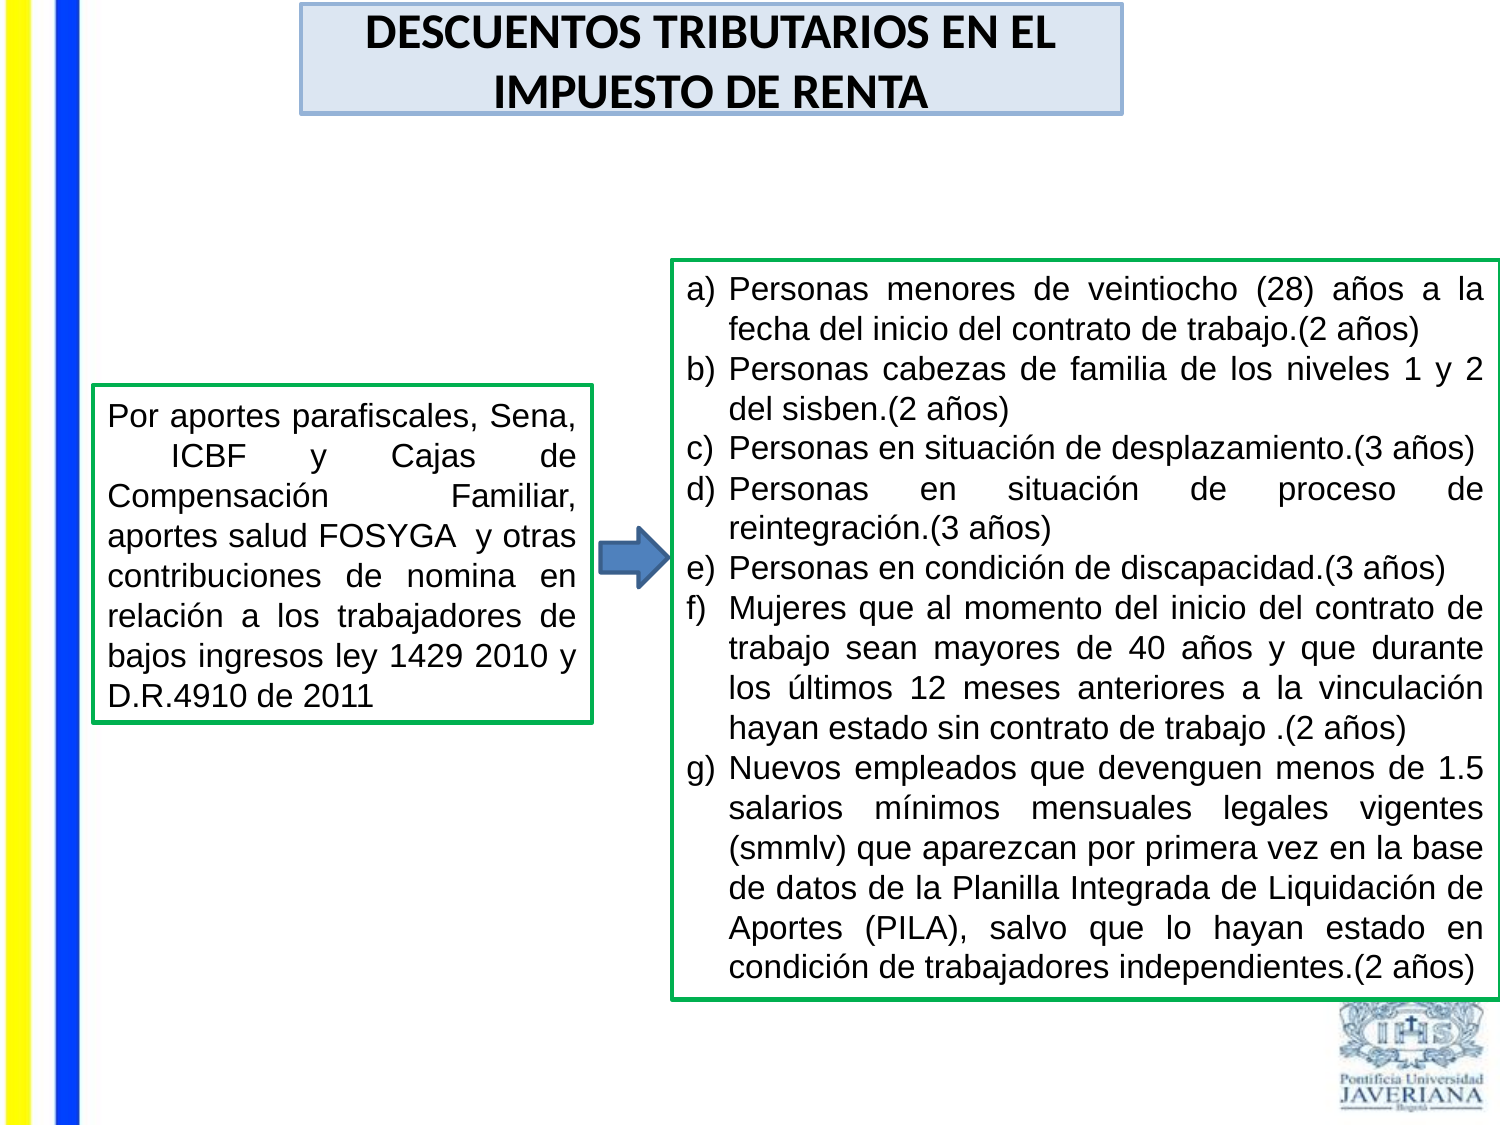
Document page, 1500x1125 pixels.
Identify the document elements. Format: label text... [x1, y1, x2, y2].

picture [0, 0, 1500, 1125]
text_box DESCUENTOS TRIBUTARIOS EN EL IMPUESTO DE RENTA [299, 2, 1124, 116]
text_box Personas menores de veintiocho (28) años a la fecha del inicio del contrato de trabajo.(2 años) Personas cabezas de familia de los niveles 1 y 2 del sisben.(2 años) Personas en situación de desplazamiento.(3 años) Personas en situación de proceso de reintegración.(3 años) Personas en condición de discapacidad.(3 años) Mujeres que al momento del inicio del contrato de trabajo sean mayores de 40 años y que durante los últimos 12 meses anteriores a la vinculación hayan estado sin contrato de trabajo .(2 años) Nuevos empleados que devenguen menos de 1.5 salarios mínimos mensuales legales vigentes (smmlv) que aparezcan por primera vez en la base de datos de la Planilla Integrada de Liquidación de Aportes (PILA), salvo que lo hayan estado en condición de trabajadores independientes.(2 años) [670, 258, 1500, 1002]
text_box [598, 525, 671, 590]
text_box Por aportes parafiscales, Sena, ICBF y Cajas de Compensación Familiar, aportes salud FOSYGA y otras contribuciones de nomina en relación a los trabajadores de bajos ingresos ley 1429 2010 y D.R.4910 de 2011 [91, 383, 594, 725]
